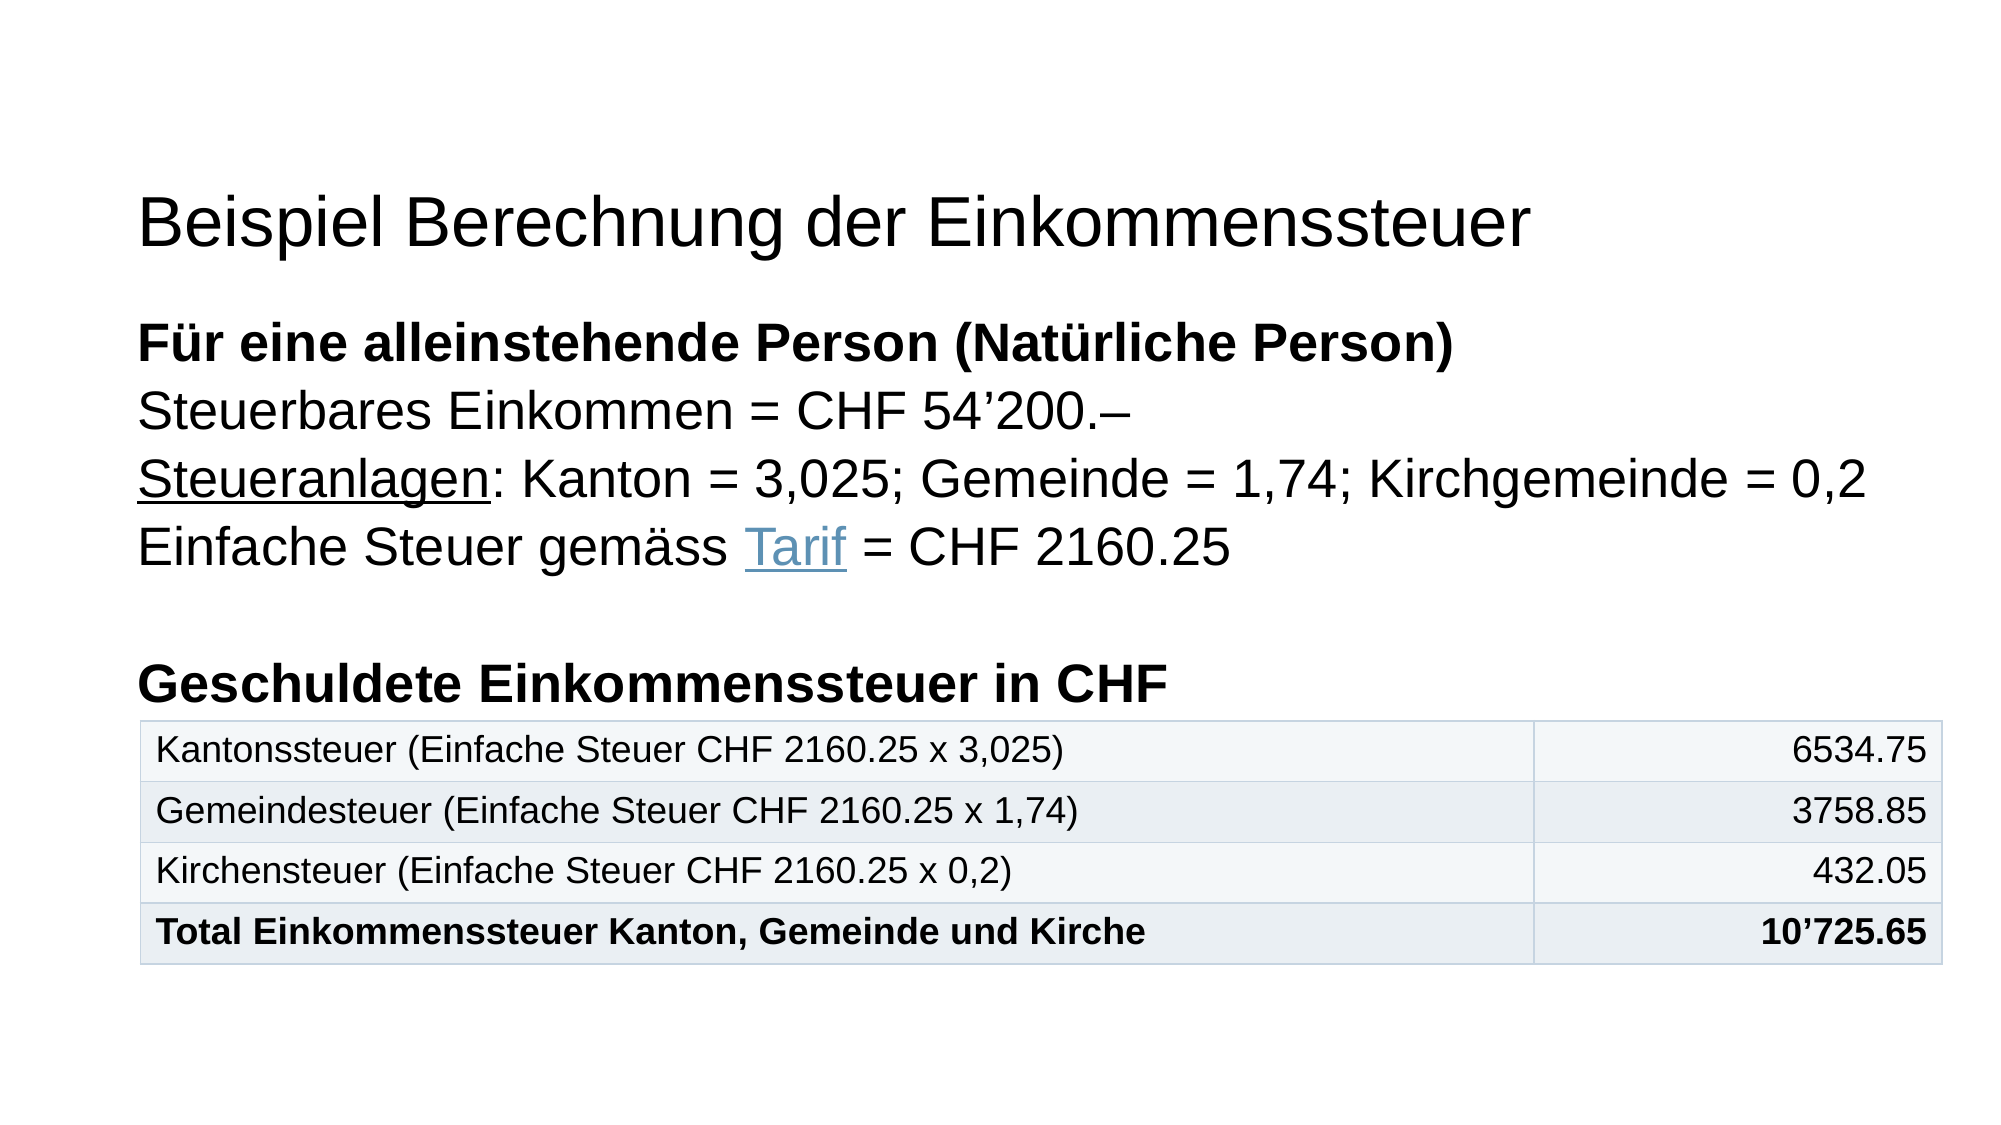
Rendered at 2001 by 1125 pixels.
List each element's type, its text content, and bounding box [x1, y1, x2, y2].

table_cell 432.05 [1535, 843, 1941, 902]
table_header Kantonssteuer (Einfache Steuer CHF 2160.25 x 3,025) [141, 722, 1533, 781]
table_cell 3758.85 [1535, 782, 1941, 842]
table_cell 10’725.65 [1535, 904, 1941, 963]
table_cell Gemeindesteuer (Einfache Steuer CHF 2160.25 x 1,74) [141, 782, 1533, 842]
table_cell Total Einkommenssteuer Kanton, Gemeinde und Kirche [141, 904, 1533, 963]
list Für eine alleinstehende Person (Natürliche Person) Steuerbares Einkommen = CHF 54’200.– Steueranlagen: Kanton = 3,025; Gemeinde = 1,74; Kirchgemeinde = 0,2 Einfache Steuer gemäss Tarif = CHF 2160.25 Geschuldete Einkommenssteuer in CHF [137, 303, 1940, 1071]
table_cell Kirchensteuer (Einfache Steuer CHF 2160.25 x 0,2) [141, 843, 1533, 902]
table_header 6534.75 [1535, 722, 1941, 781]
title Beispiel Berechnung der Einkommenssteuer [137, 175, 1940, 278]
